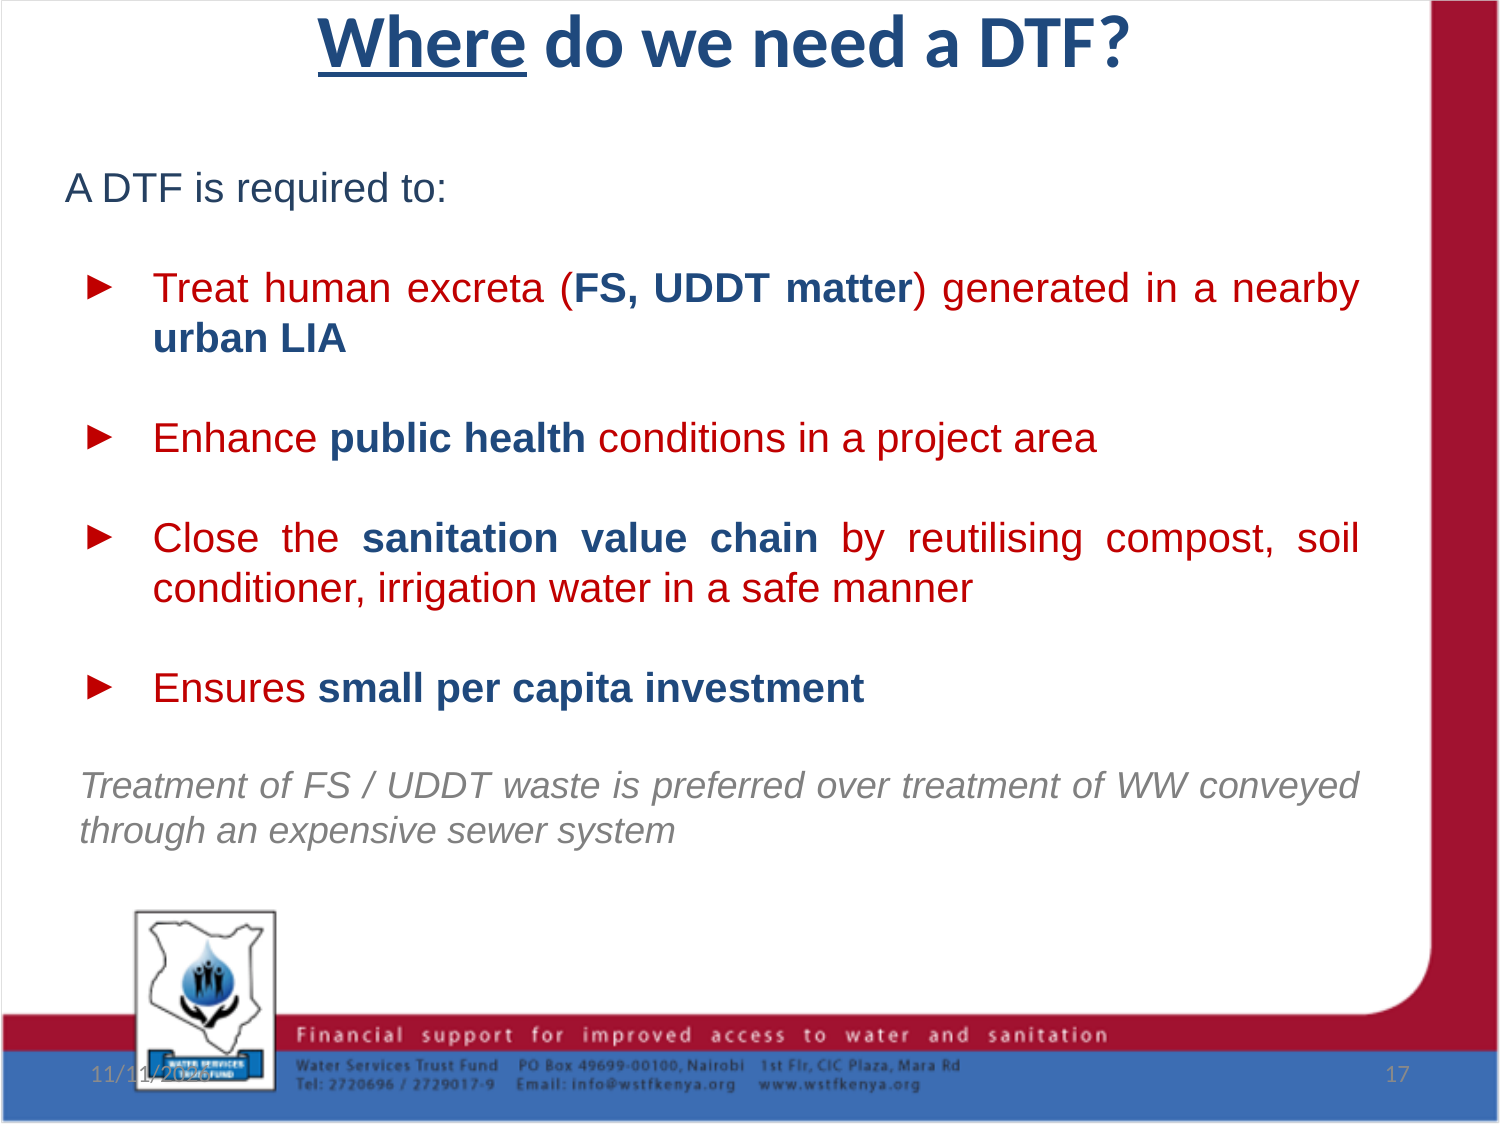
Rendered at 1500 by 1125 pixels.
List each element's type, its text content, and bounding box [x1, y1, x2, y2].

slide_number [75, 1042, 425, 1103]
slide_number 17 [1074, 1042, 1425, 1103]
picture [0, 0, 1500, 1125]
title Where do we need a DTF? [50, 0, 1400, 100]
text_box A DTF is required to: Treat human excreta (FS, UDDT matter) generated in a nearby urban LIA Enhance public health conditions in a project area Close the sanitation value chain by reutilising compost, soil conditioner, irrigation water in a safe manner Ensures small per capita investment Treatment of FS / UDDT waste is preferred over treatment of WW conveyed through an expensive sewer system [50, 153, 1375, 859]
